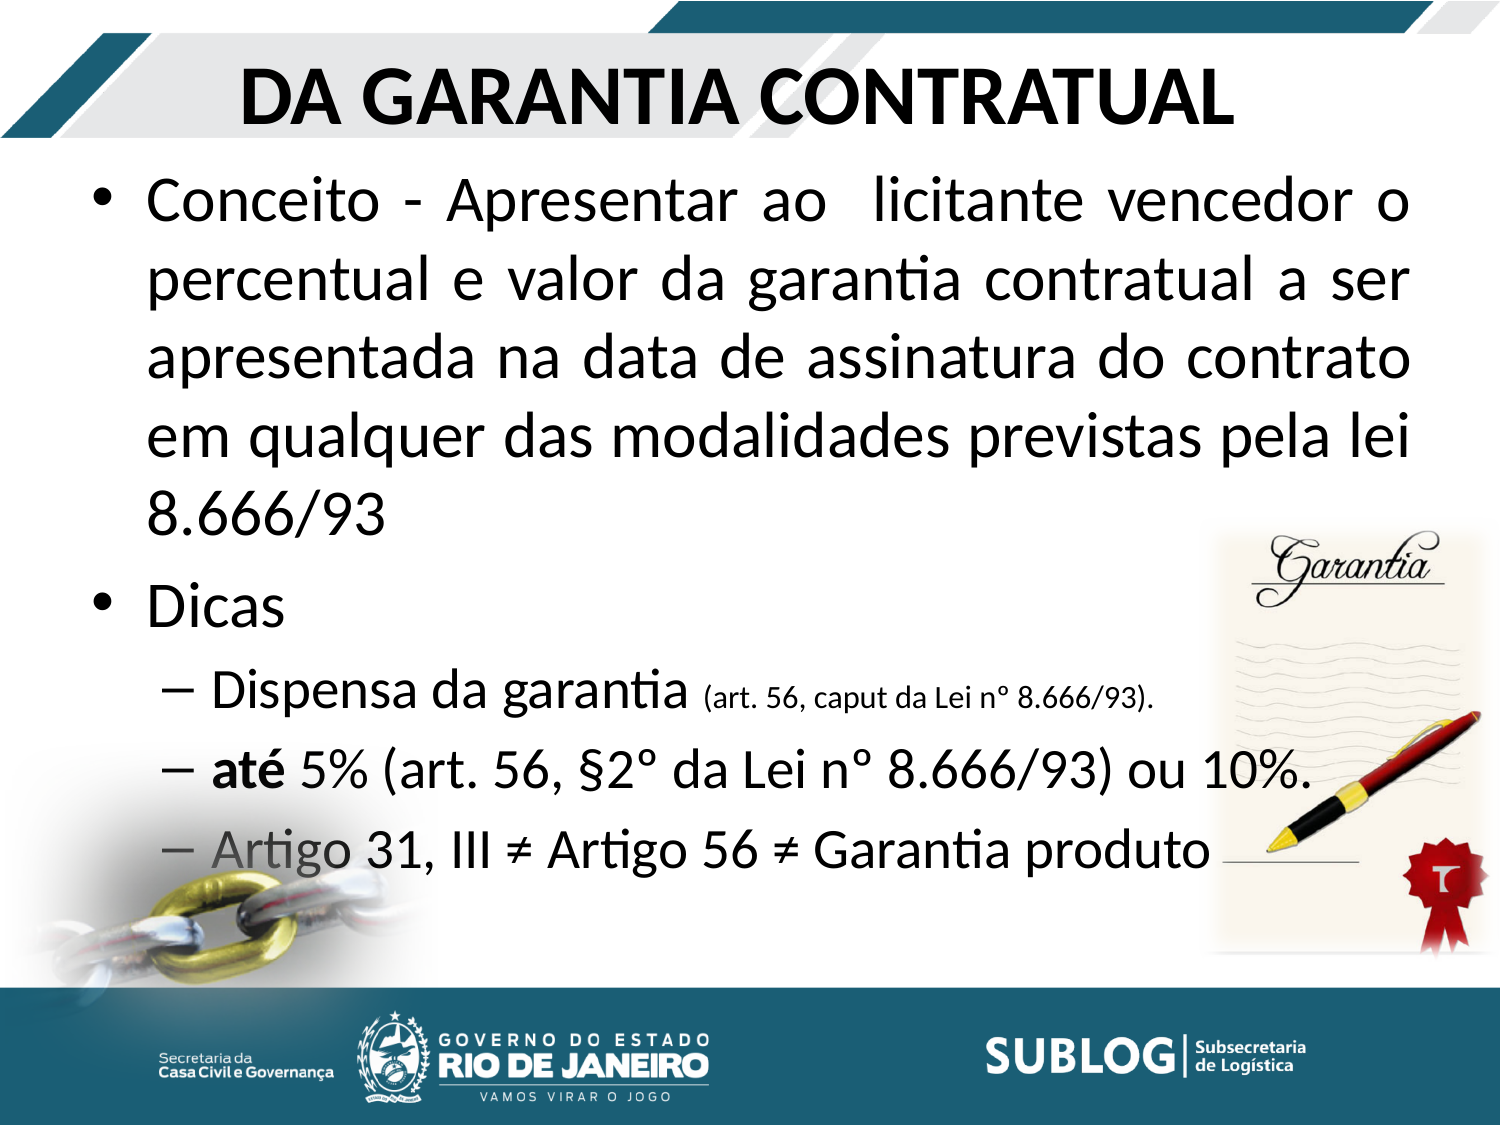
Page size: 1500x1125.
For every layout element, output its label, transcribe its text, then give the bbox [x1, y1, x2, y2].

list Conceito - Apresentar ao licitante vencedor o percentual e valor da garantia contratual a ser apresentada na data de assinatura do contrato em qualquer das modalidades previstas pela lei 8.666/93 Dicas Dispensa da garantia (art. 56, caput da Lei nº 8.666/93). até 5% (art. 56, §2º da Lei nº 8.666/93) ou 10%. Artigo 31, III ≠ Artigo 56 ≠ Garantia produto [76, 149, 1427, 892]
picture [986, 1034, 1306, 1078]
picture [2, 739, 709, 1103]
picture [0, 1, 1500, 138]
title DA GARANTIA CONTRATUAL [76, 30, 1400, 149]
picture [1198, 516, 1500, 963]
